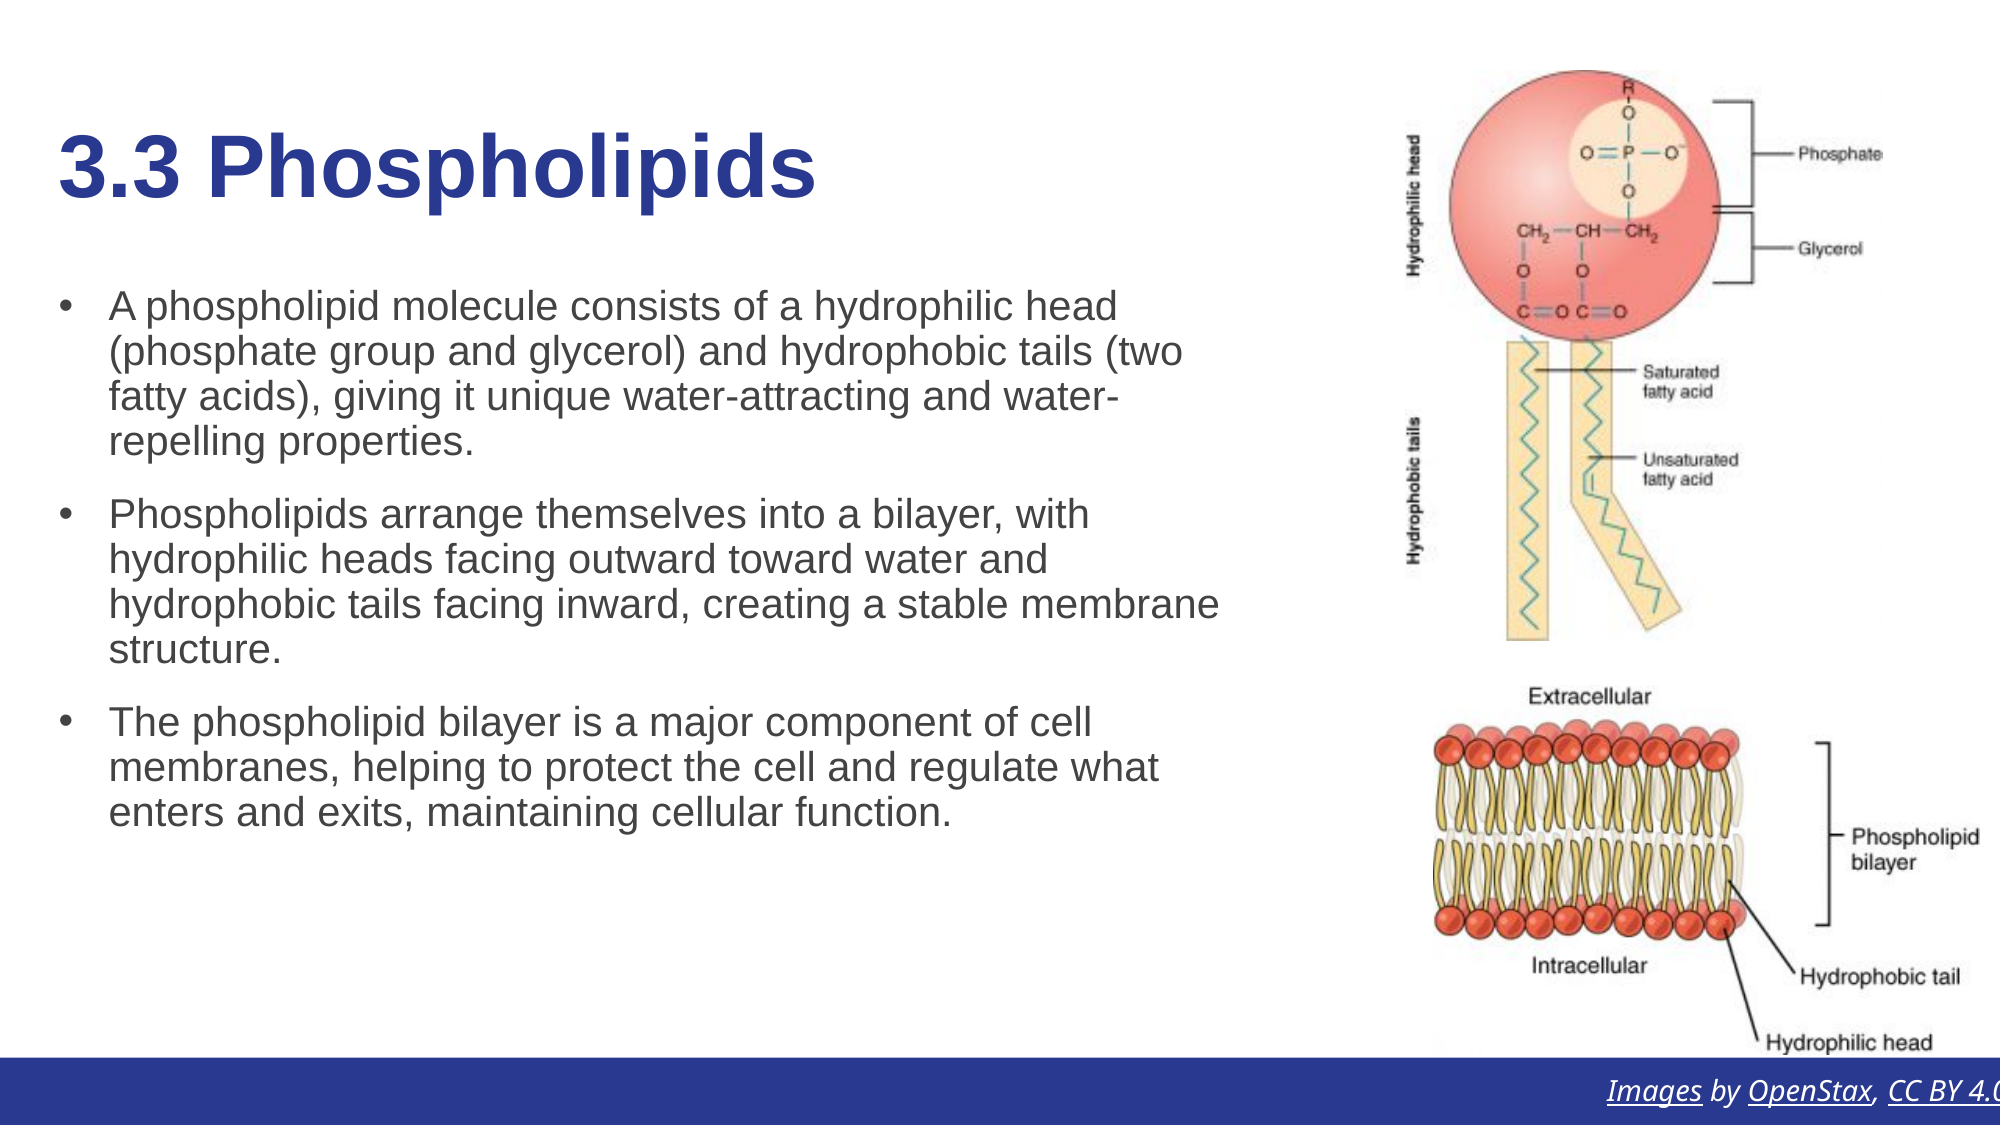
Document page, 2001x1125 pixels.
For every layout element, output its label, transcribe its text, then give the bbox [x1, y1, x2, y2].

text_box Images by OpenStax, CC BY 4.0 [1592, 1064, 2000, 1120]
picture [1405, 70, 1883, 641]
title 3.3 Phospholipids [43, 60, 1948, 278]
list A phospholipid molecule consists of a hydrophilic head (phosphate group and glycerol) and hydrophobic tails (two fatty acids), giving it unique water-attracting and water-repelling properties. Phospholipids arrange themselves into a bilayer, with hydrophilic heads facing outward toward water and hydrophobic tails facing inward, creating a stable membrane structure. The phospholipid bilayer is a major component of cell membranes, helping to protect the cell and regulate what enters and exits, maintaining cellular function. [43, 277, 1277, 1004]
picture [1432, 685, 1981, 1055]
